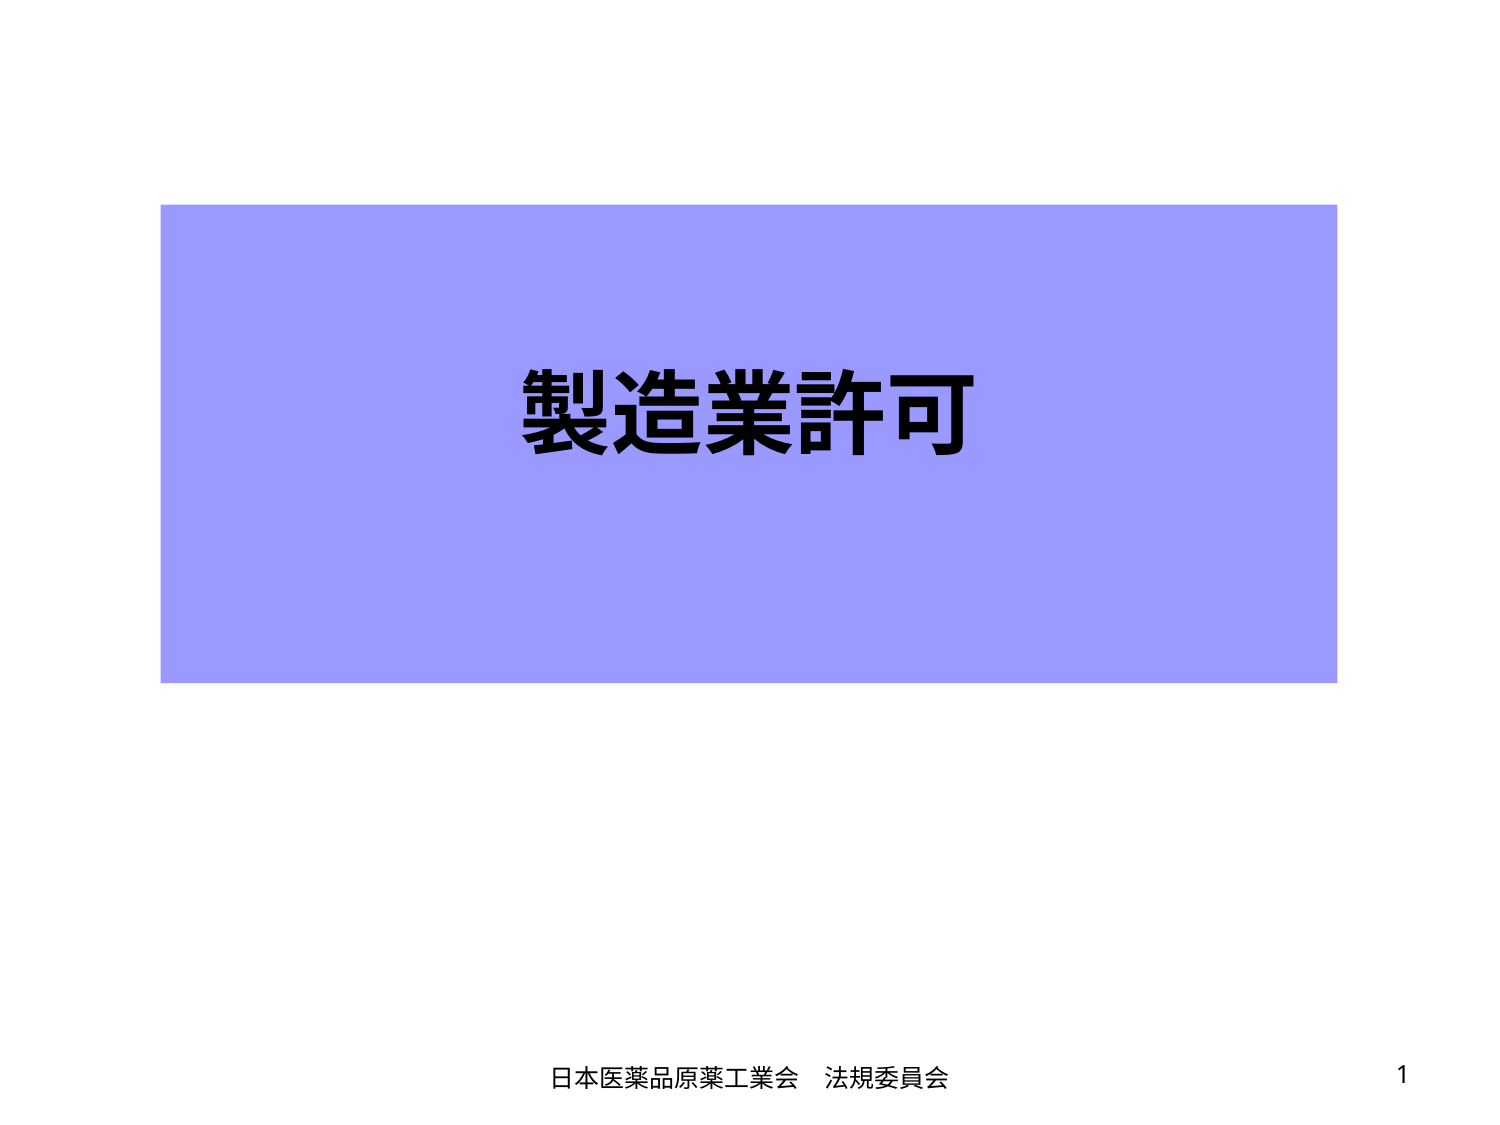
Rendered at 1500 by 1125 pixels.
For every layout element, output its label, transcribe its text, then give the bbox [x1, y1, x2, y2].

title 製造業許可 [160, 204, 1338, 684]
slide_number 1 [1074, 1025, 1425, 1100]
footer 日本医薬品原薬工業会 法規委員会 [512, 1025, 988, 1100]
